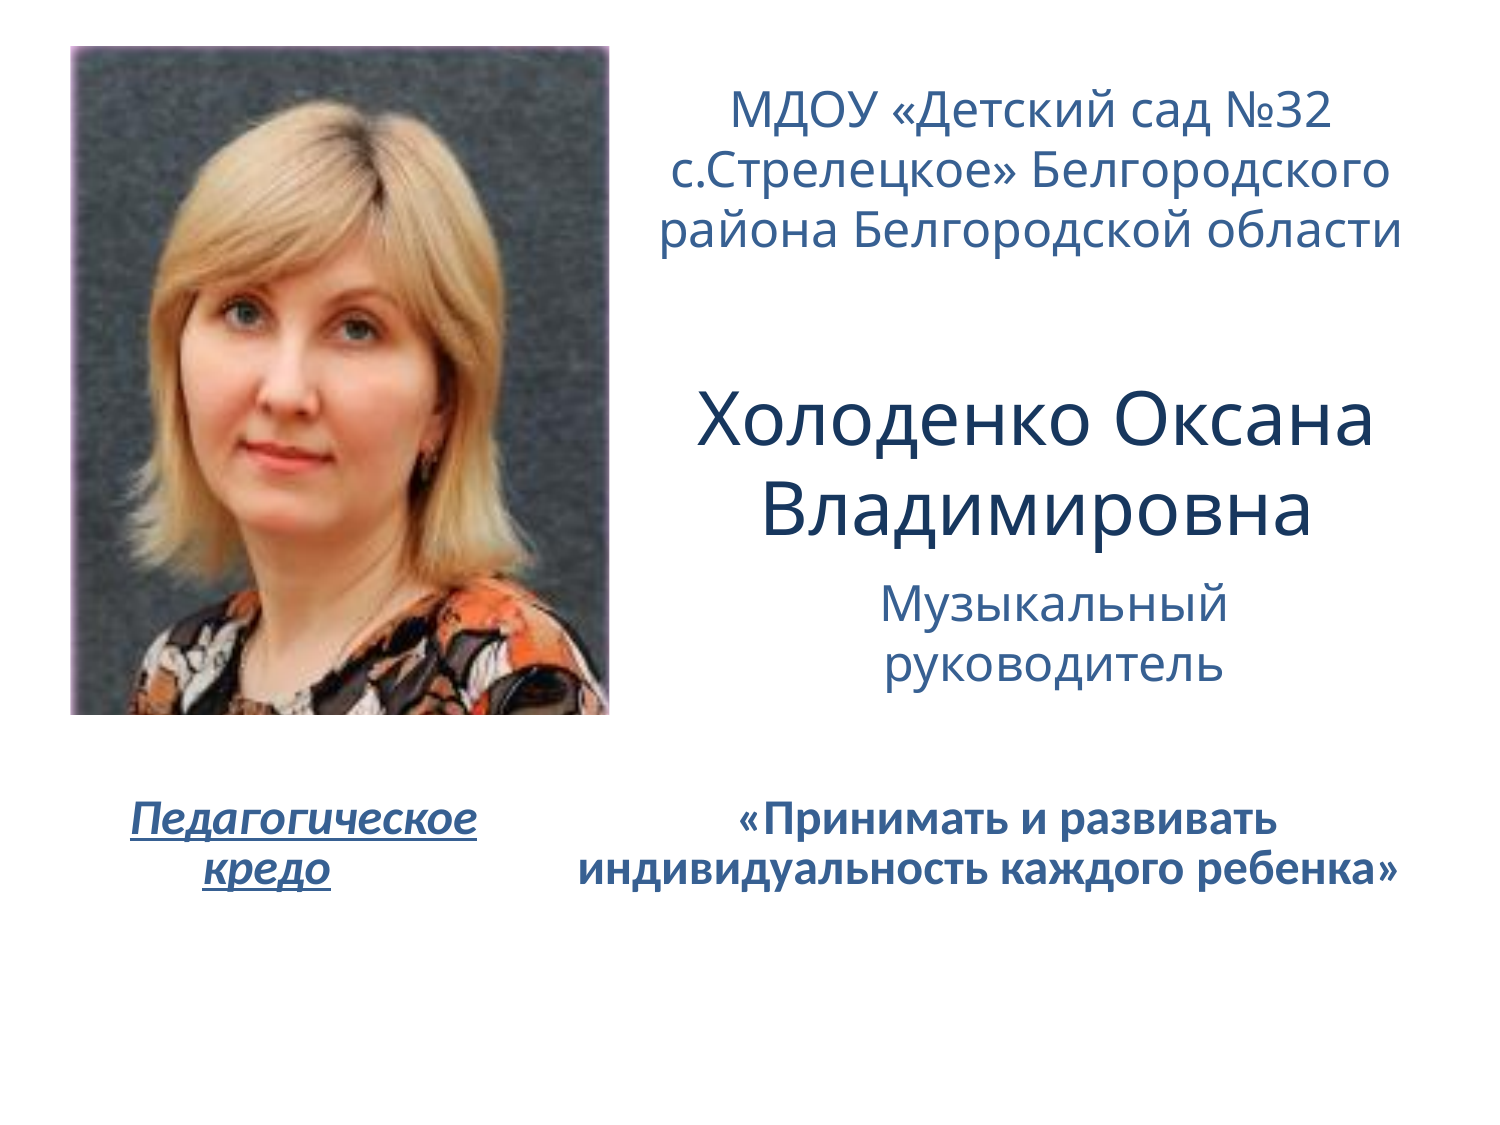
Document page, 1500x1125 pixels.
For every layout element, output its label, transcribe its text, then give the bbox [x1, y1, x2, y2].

text_box МДОУ «Детский сад №32 с.Стрелецкое» Белгородского района Белгородской области [613, 70, 1465, 265]
text_box Музыкальный руководитель [779, 563, 1331, 699]
text_box Холоденко Оксана Владимировна [613, 363, 1500, 558]
picture [70, 46, 610, 716]
table_header «Принимать и развивать индивидуальность каждого ребенка» [516, 797, 1465, 940]
table_header Педагогическое кредо [23, 797, 516, 940]
